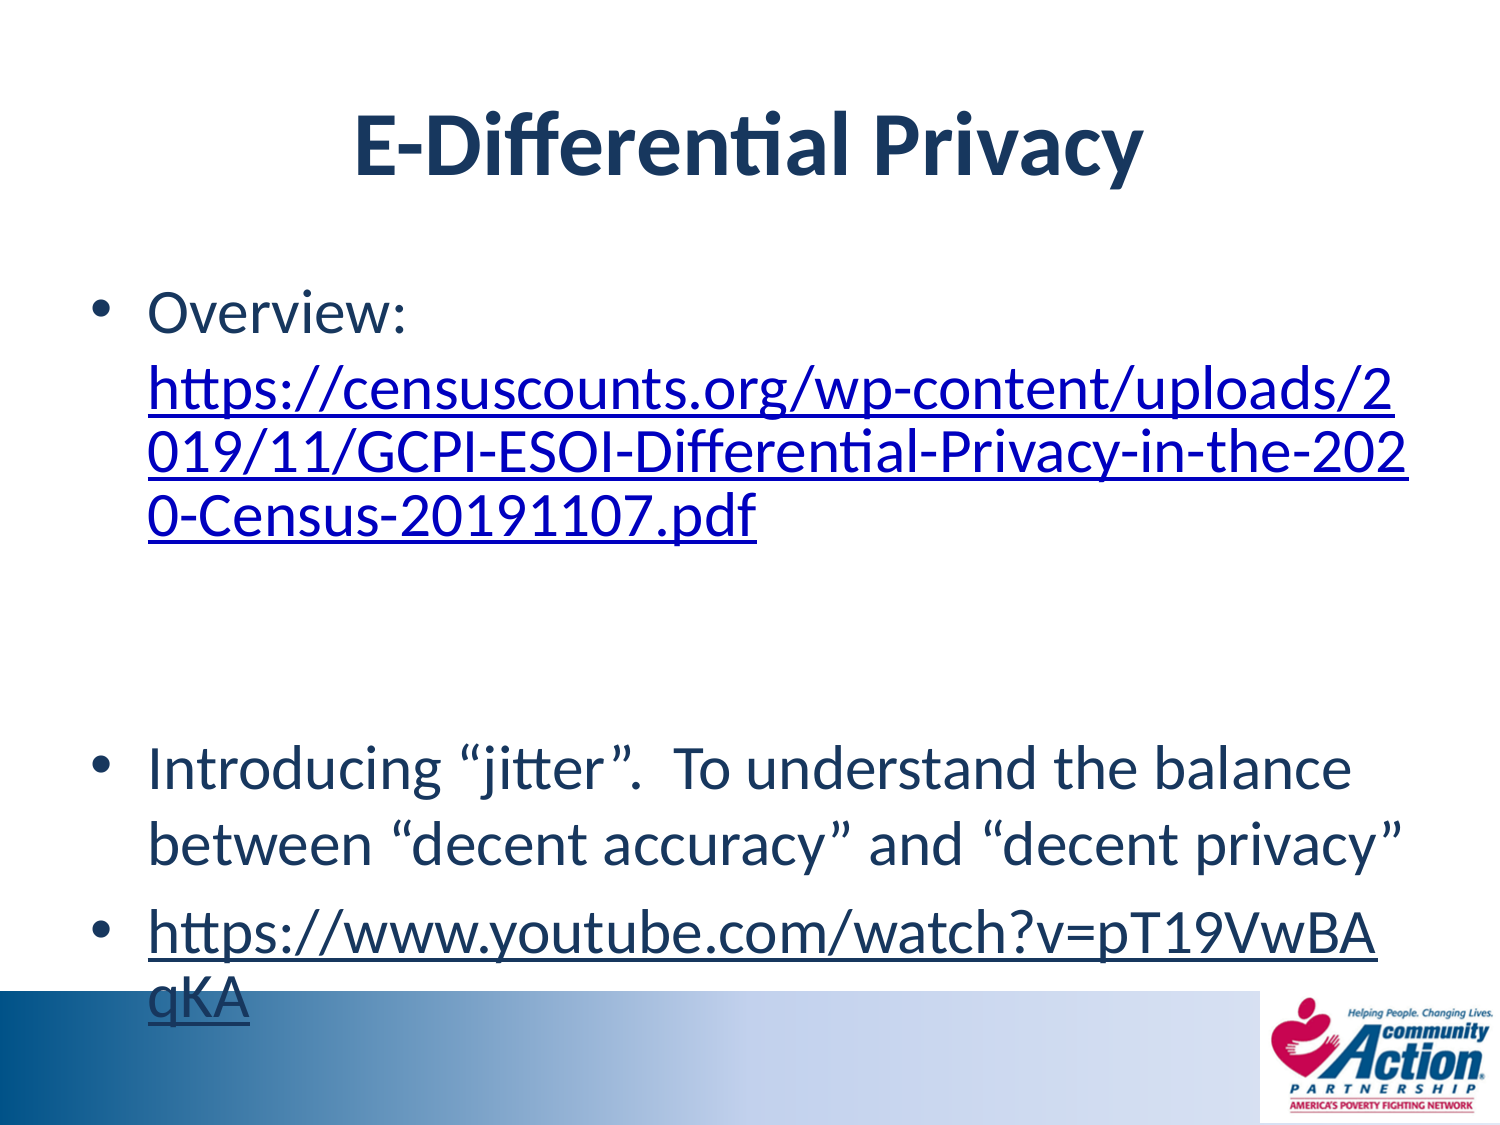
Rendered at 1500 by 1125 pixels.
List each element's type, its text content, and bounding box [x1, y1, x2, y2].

title E-Differential Privacy [75, 45, 1425, 233]
list Overview: https://censuscounts.org/wp-content/uploads/2019/11/GCPI-ESOI-Differential-Privacy-in-the-2020-Census-20191107.pdf Introducing “jitter”. To understand the balance between “decent accuracy” and “decent privacy” https://www.youtube.com/watch?v=pT19VwBAqKA [75, 262, 1425, 1005]
picture [0, 988, 1500, 1125]
